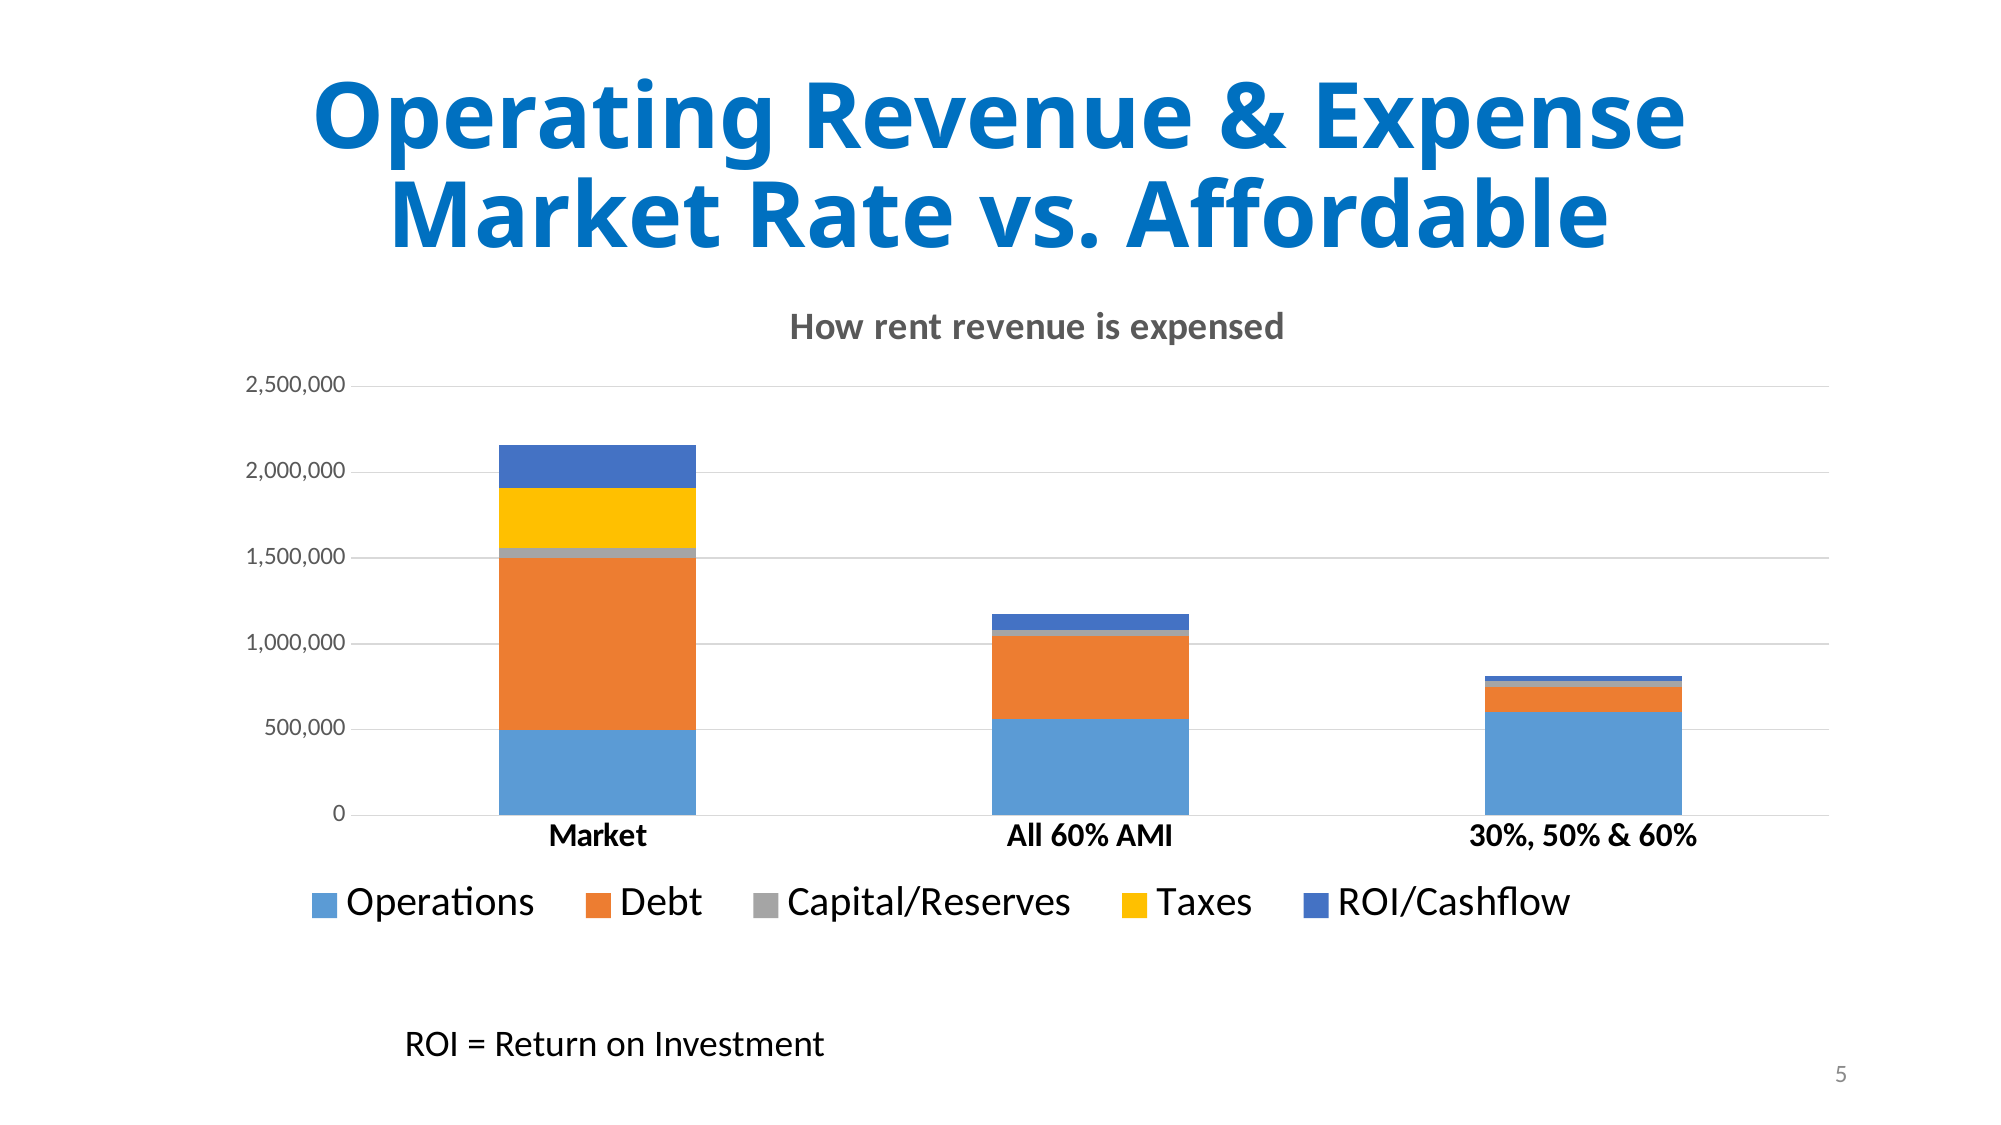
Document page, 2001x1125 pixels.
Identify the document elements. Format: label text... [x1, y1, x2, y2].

slide_number 5 [1412, 1042, 1863, 1103]
text_box ROI = Return on Investment [390, 1011, 1702, 1072]
title Operating Revenue & Expense Market Rate vs. Affordable [137, 59, 1863, 278]
chart [212, 277, 1863, 938]
